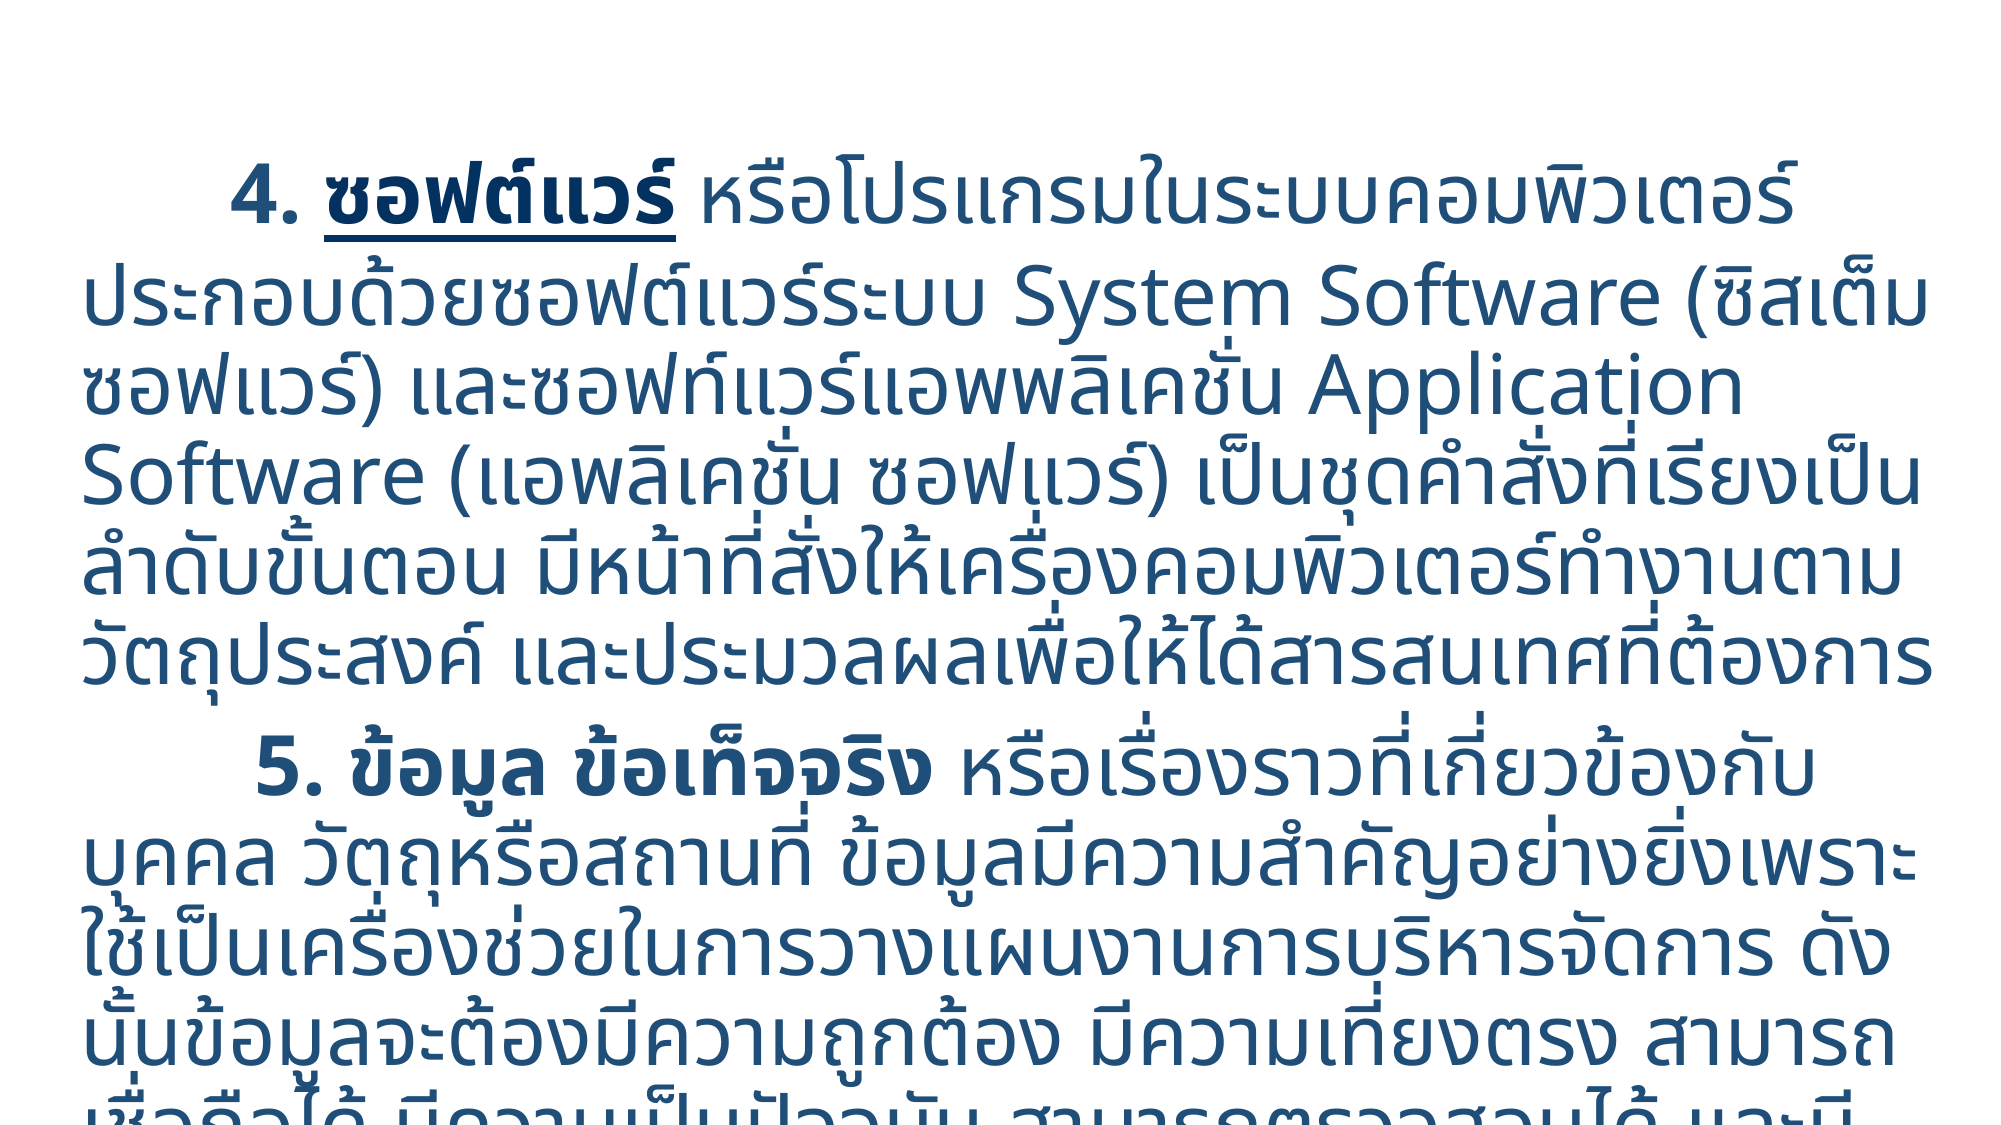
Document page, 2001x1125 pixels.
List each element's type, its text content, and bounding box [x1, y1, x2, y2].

list 4. ซอฟต์แวร์ หรือโปรแกรมในระบบคอมพิวเตอร์ ประกอบด้วยซอฟต์แวร์ระบบ System Software (ซิสเต็มซอฟแวร์) และซอฟท์แวร์แอพพลิเคชั่น Application Software (แอพลิเคชั่น ซอฟแวร์) เป็นชุดคำสั่งที่เรียงเป็นลำดับขั้นตอน มีหน้าที่สั่งให้เครื่องคอมพิวเตอร์ทำงานตามวัตถุประสงค์ และประมวลผลเพื่อให้ได้สารสนเทศที่ต้องการ 5. ข้อมูล ข้อเท็จจริง หรือเรื่องราวที่เกี่ยวข้องกับบุคคล วัตถุหรือสถานที่ ข้อมูลมีความสำคัญอย่างยิ่งเพราะใช้เป็นเครื่องช่วยในการวางแผนงานการบริหารจัดการ ดังนั้นข้อมูลจะต้องมีความถูกต้อง มีความเที่ยงตรง สามารถเชื่อถือได้ มีความเป็นปัจจุบัน สามารถตรวจสอบได้ และมีความสมบูรณ์ชัดเจน [65, 132, 1957, 847]
